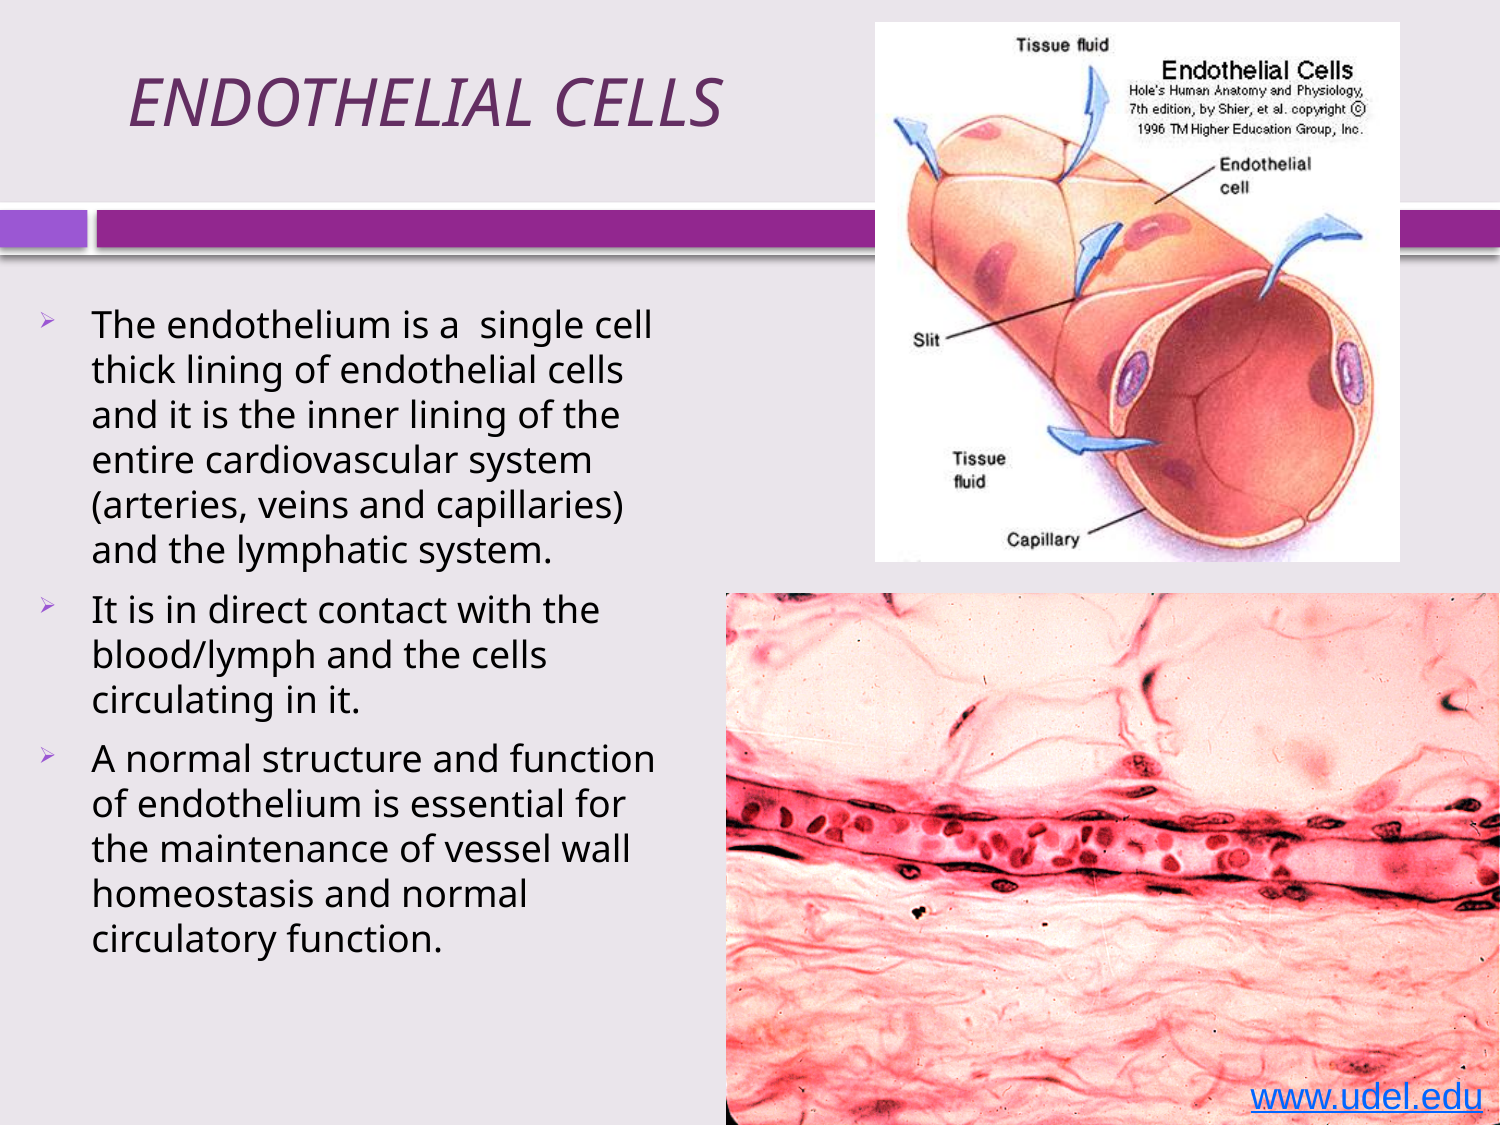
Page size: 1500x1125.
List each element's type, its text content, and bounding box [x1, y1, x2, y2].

picture [726, 593, 1500, 1125]
picture [874, 22, 1401, 563]
list The endothelium is a single cell thick lining of endothelial cells and it is the inner lining of the entire cardiovascular system (arteries, veins and capillaries) and the lymphatic system. It is in direct contact with the blood/lymph and the cells circulating in it. A normal structure and function of endothelium is essential for the maintenance of vessel wall homeostasis and normal circulatory function. [24, 293, 700, 1069]
title ENDOTHELIAL CELLS [112, 37, 851, 162]
